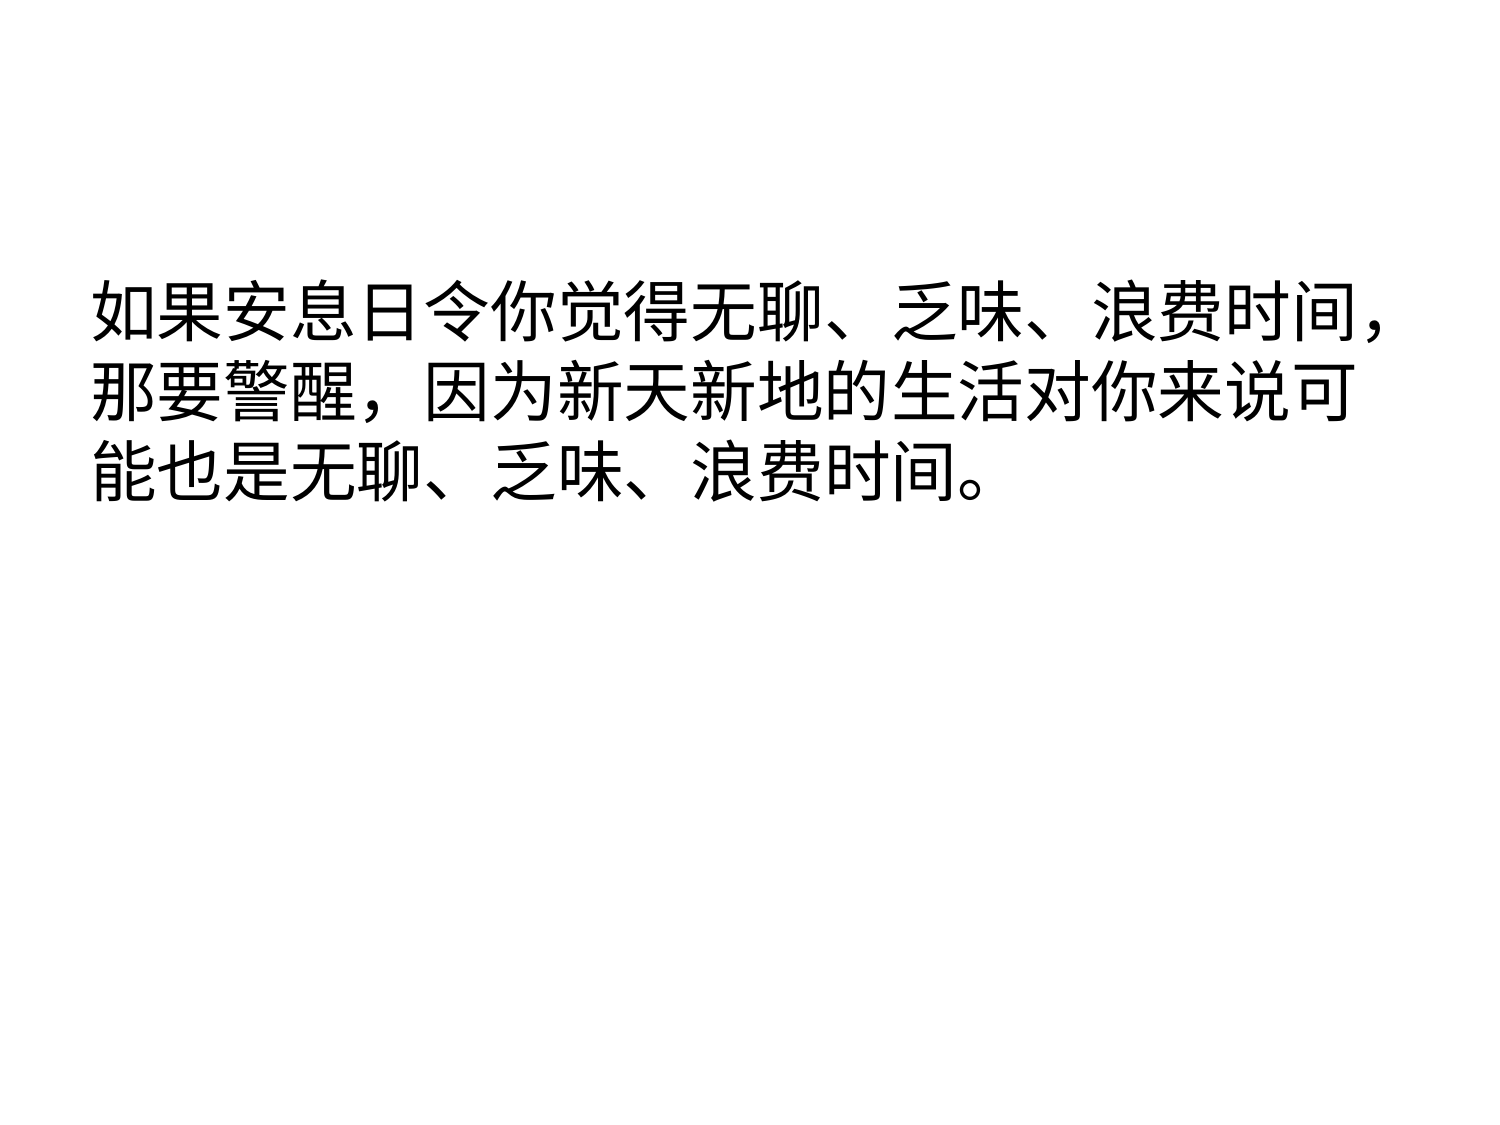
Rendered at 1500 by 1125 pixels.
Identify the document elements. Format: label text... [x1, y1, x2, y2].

list 如果安息日令你觉得无聊、乏味、浪费时间，那要警醒，因为新天新地的生活对你来说可能也是无聊、乏味、浪费时间。 [75, 262, 1425, 1005]
